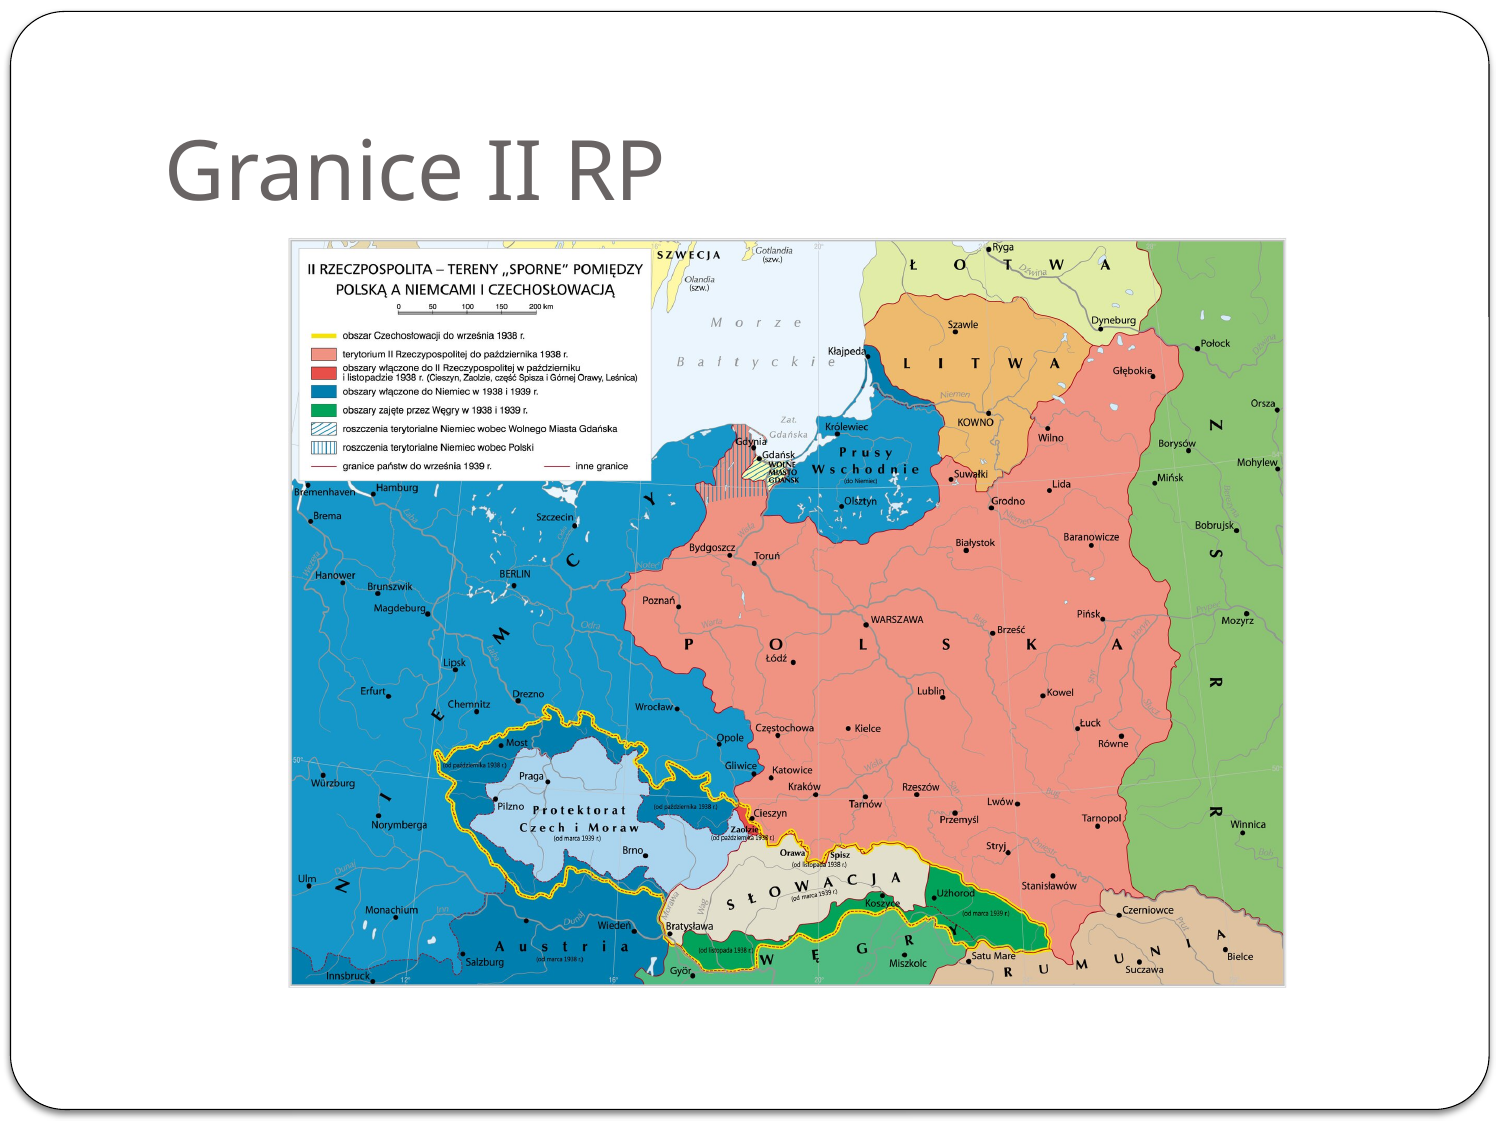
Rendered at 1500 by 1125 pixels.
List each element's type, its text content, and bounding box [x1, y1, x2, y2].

title Granice II RP [150, 45, 1425, 233]
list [287, 237, 1287, 988]
